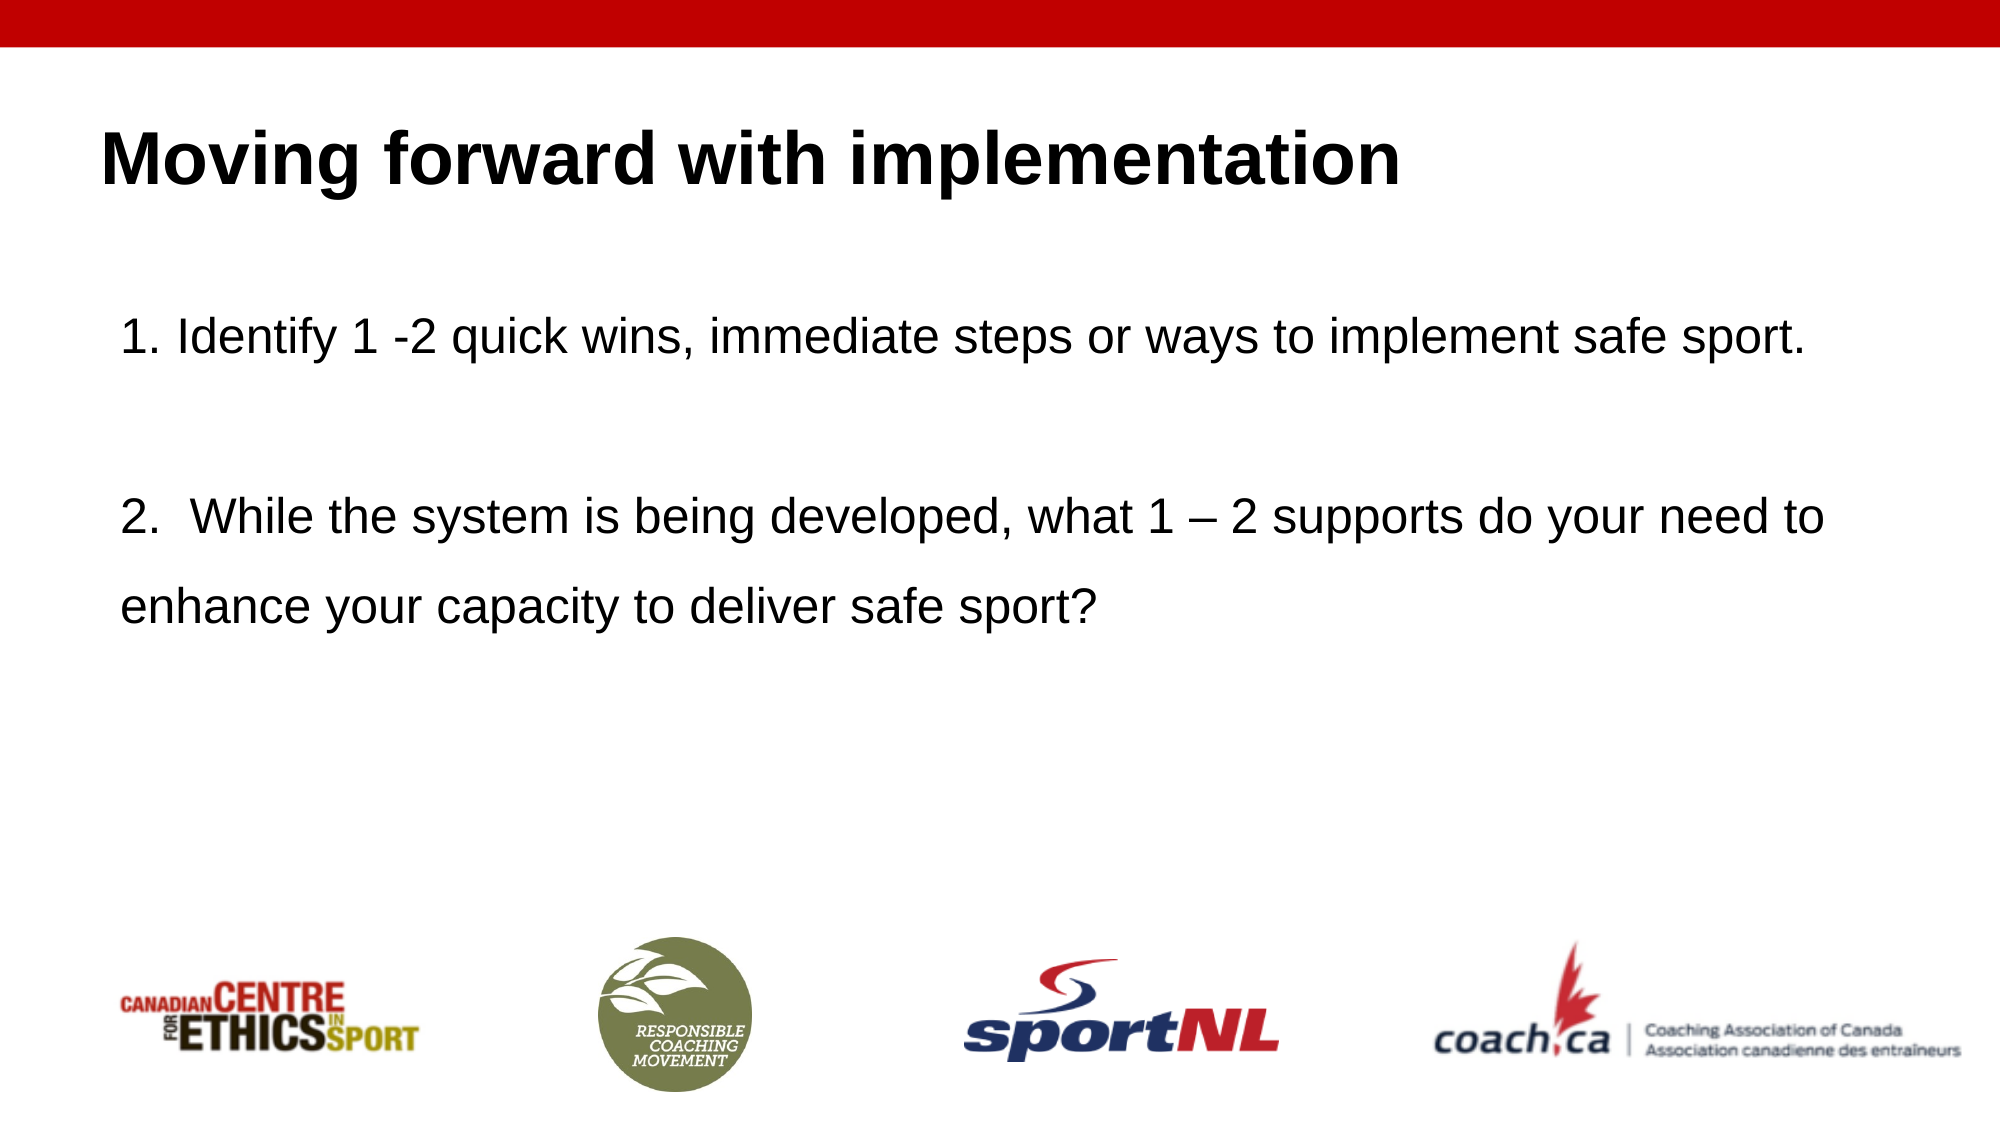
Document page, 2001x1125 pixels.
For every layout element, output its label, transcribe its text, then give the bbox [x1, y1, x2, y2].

picture [78, 960, 434, 1069]
text_box Identify 1 -2 quick wins, immediate steps or ways to implement safe sport. 2. While the system is being developed, what 1 – 2 supports do your need to enhance your capacity to deliver safe sport? [105, 266, 1922, 642]
picture [1401, 932, 1977, 1069]
picture [598, 937, 752, 1092]
text_box Moving forward with implementation [85, 101, 1419, 207]
picture [952, 932, 1284, 1069]
